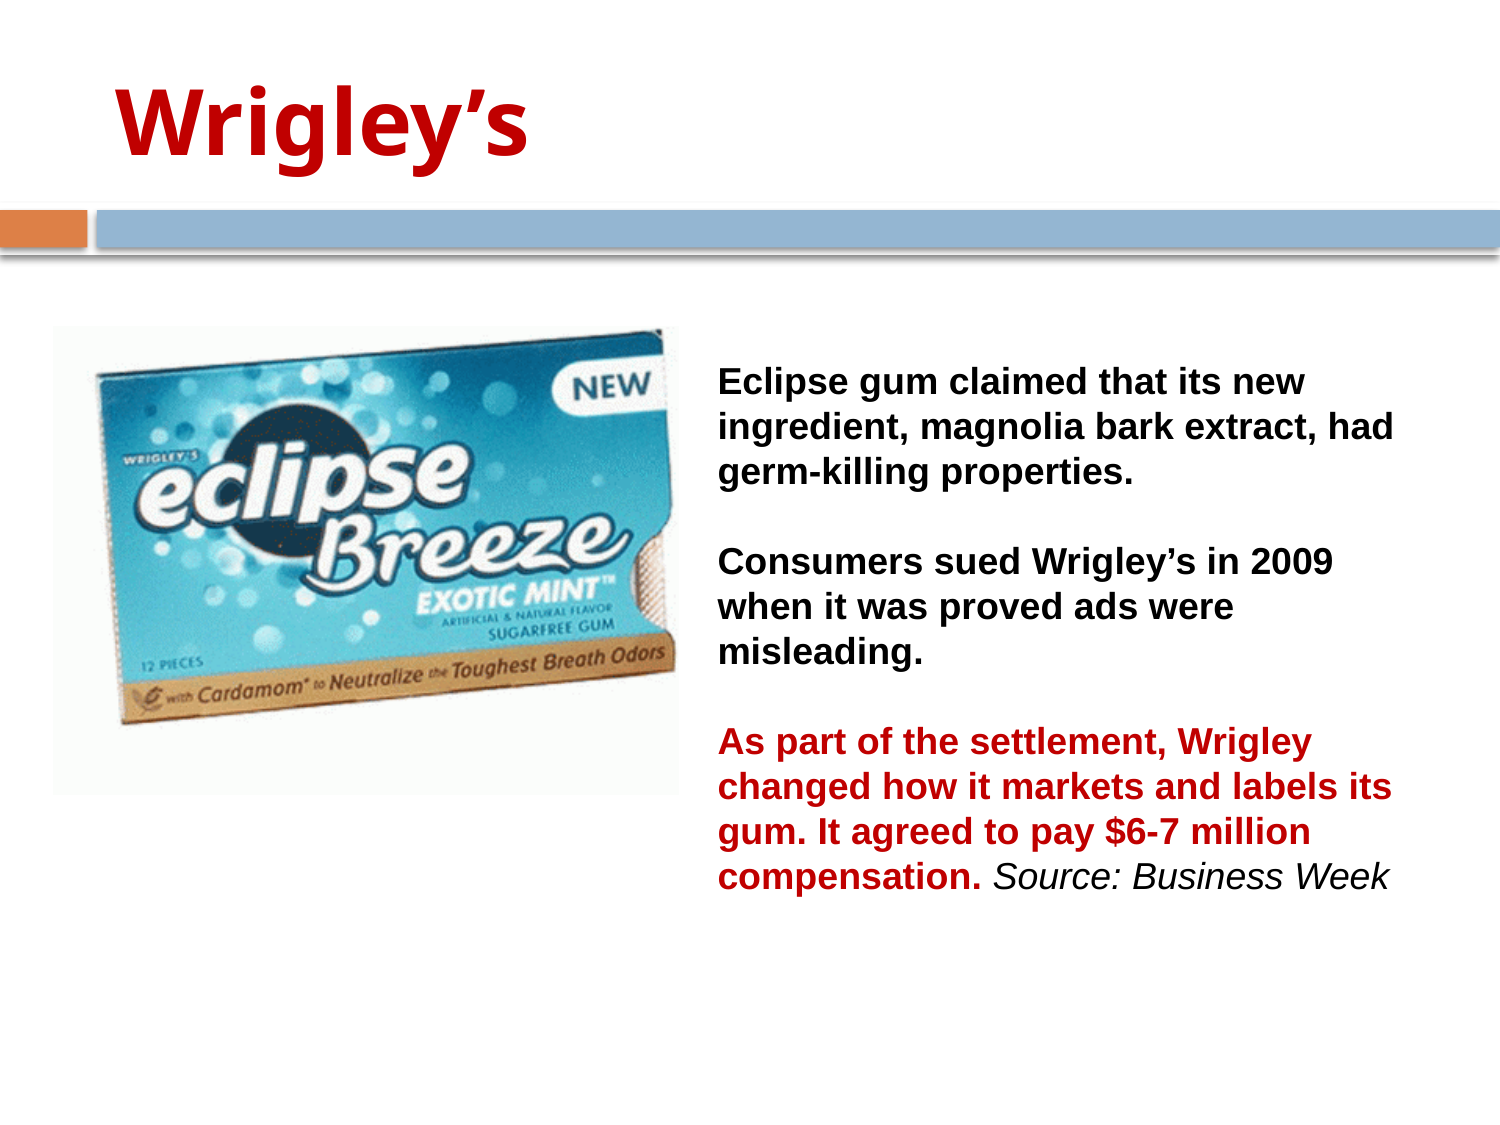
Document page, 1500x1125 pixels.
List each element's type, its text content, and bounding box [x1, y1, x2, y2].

text_box Eclipse gum claimed that its new ingredient, magnolia bark extract, had germ-killing properties. Consumers sued Wrigley’s in 2009 when it was proved ads were misleading. As part of the settlement, Wrigley changed how it markets and labels its gum. It agreed to pay $6-7 million compensation. Source: Business Week [702, 349, 1436, 905]
title Wrigley’s [100, 37, 1438, 200]
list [52, 325, 679, 796]
